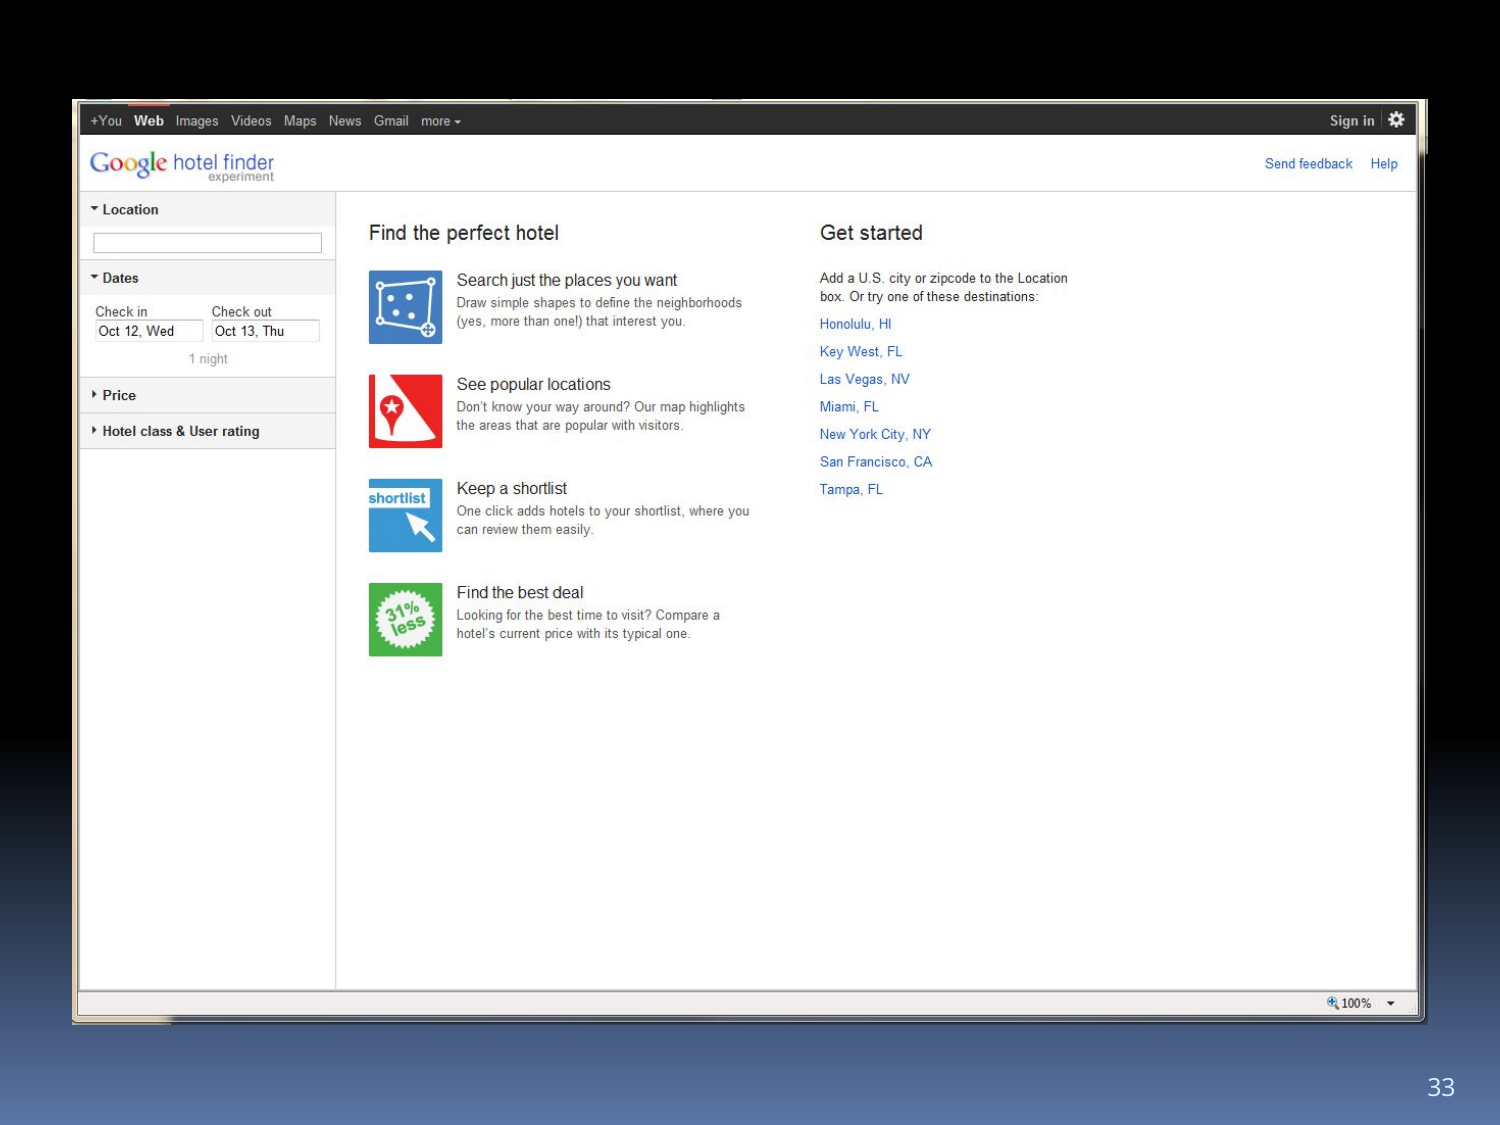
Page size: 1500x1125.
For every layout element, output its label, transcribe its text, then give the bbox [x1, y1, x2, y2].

picture [72, 99, 1428, 1026]
slide_number 33 [1412, 1052, 1488, 1113]
